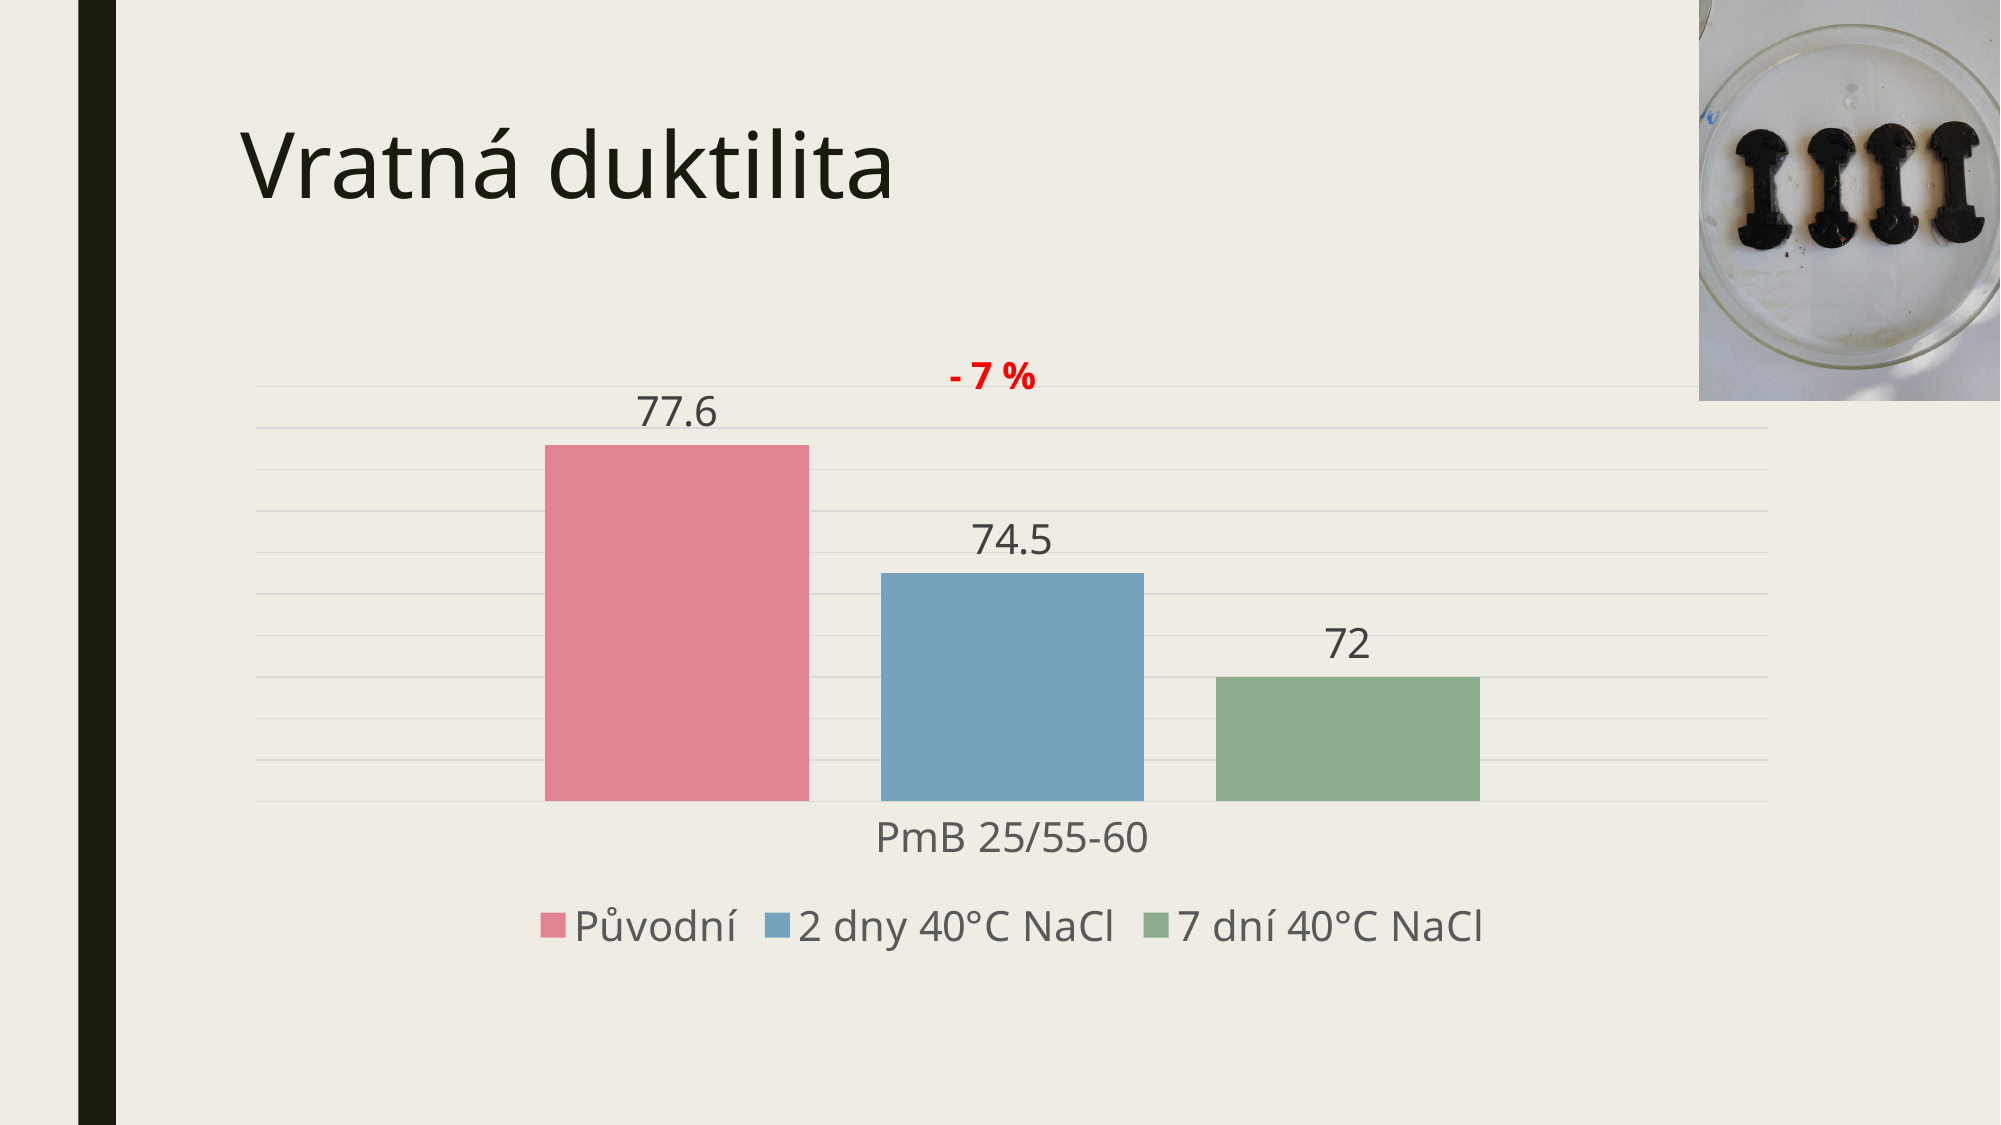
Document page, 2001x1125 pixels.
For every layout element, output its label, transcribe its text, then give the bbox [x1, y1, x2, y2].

title Vratná duktilita [225, 112, 1699, 357]
chart [224, 374, 1800, 963]
picture [1699, 0, 2000, 401]
text_box - 7 % [934, 344, 1091, 374]
